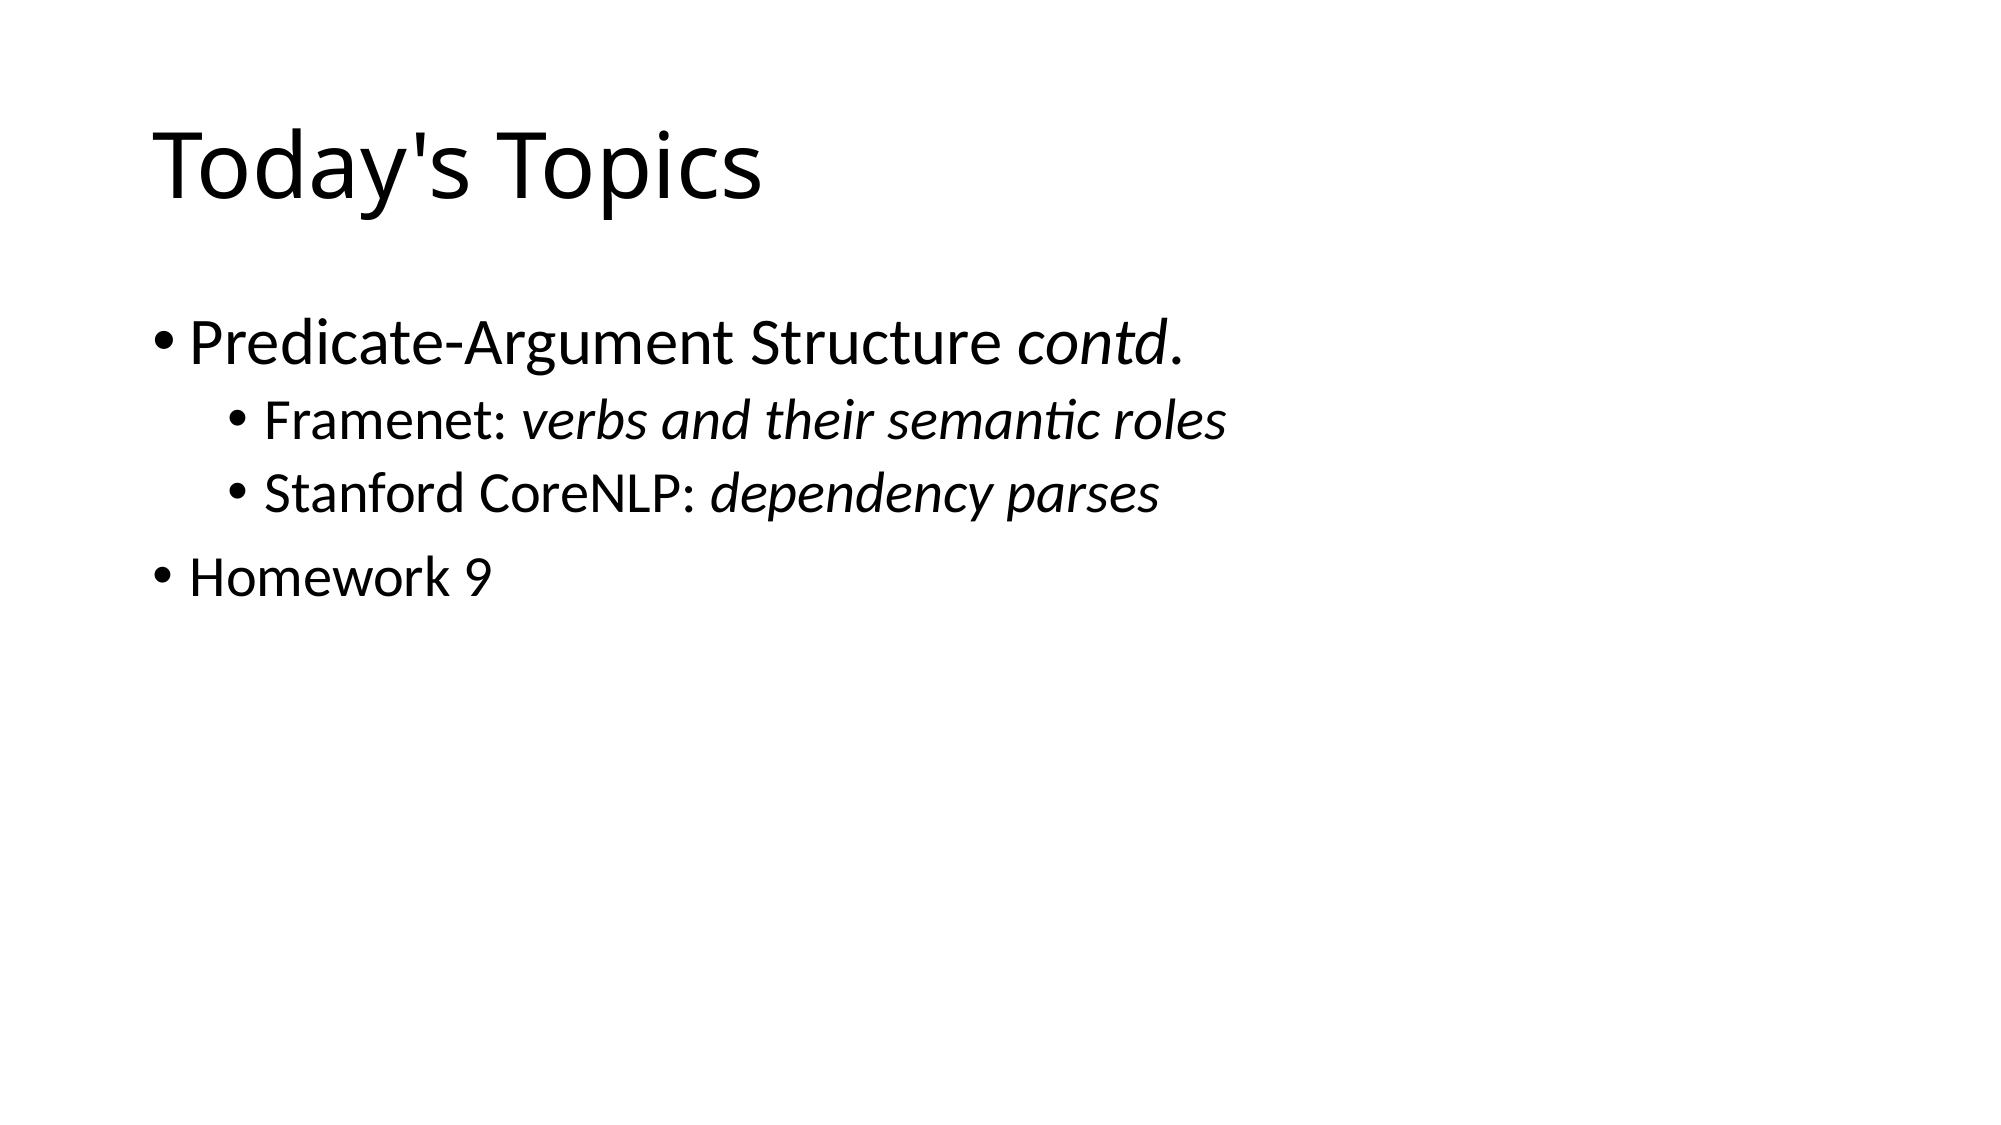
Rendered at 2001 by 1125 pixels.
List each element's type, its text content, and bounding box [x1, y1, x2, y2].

list Predicate-Argument Structure contd. Framenet: verbs and their semantic roles Stanford CoreNLP: dependency parses Homework 9 [137, 299, 1863, 1014]
title Today's Topics [137, 59, 1863, 278]
